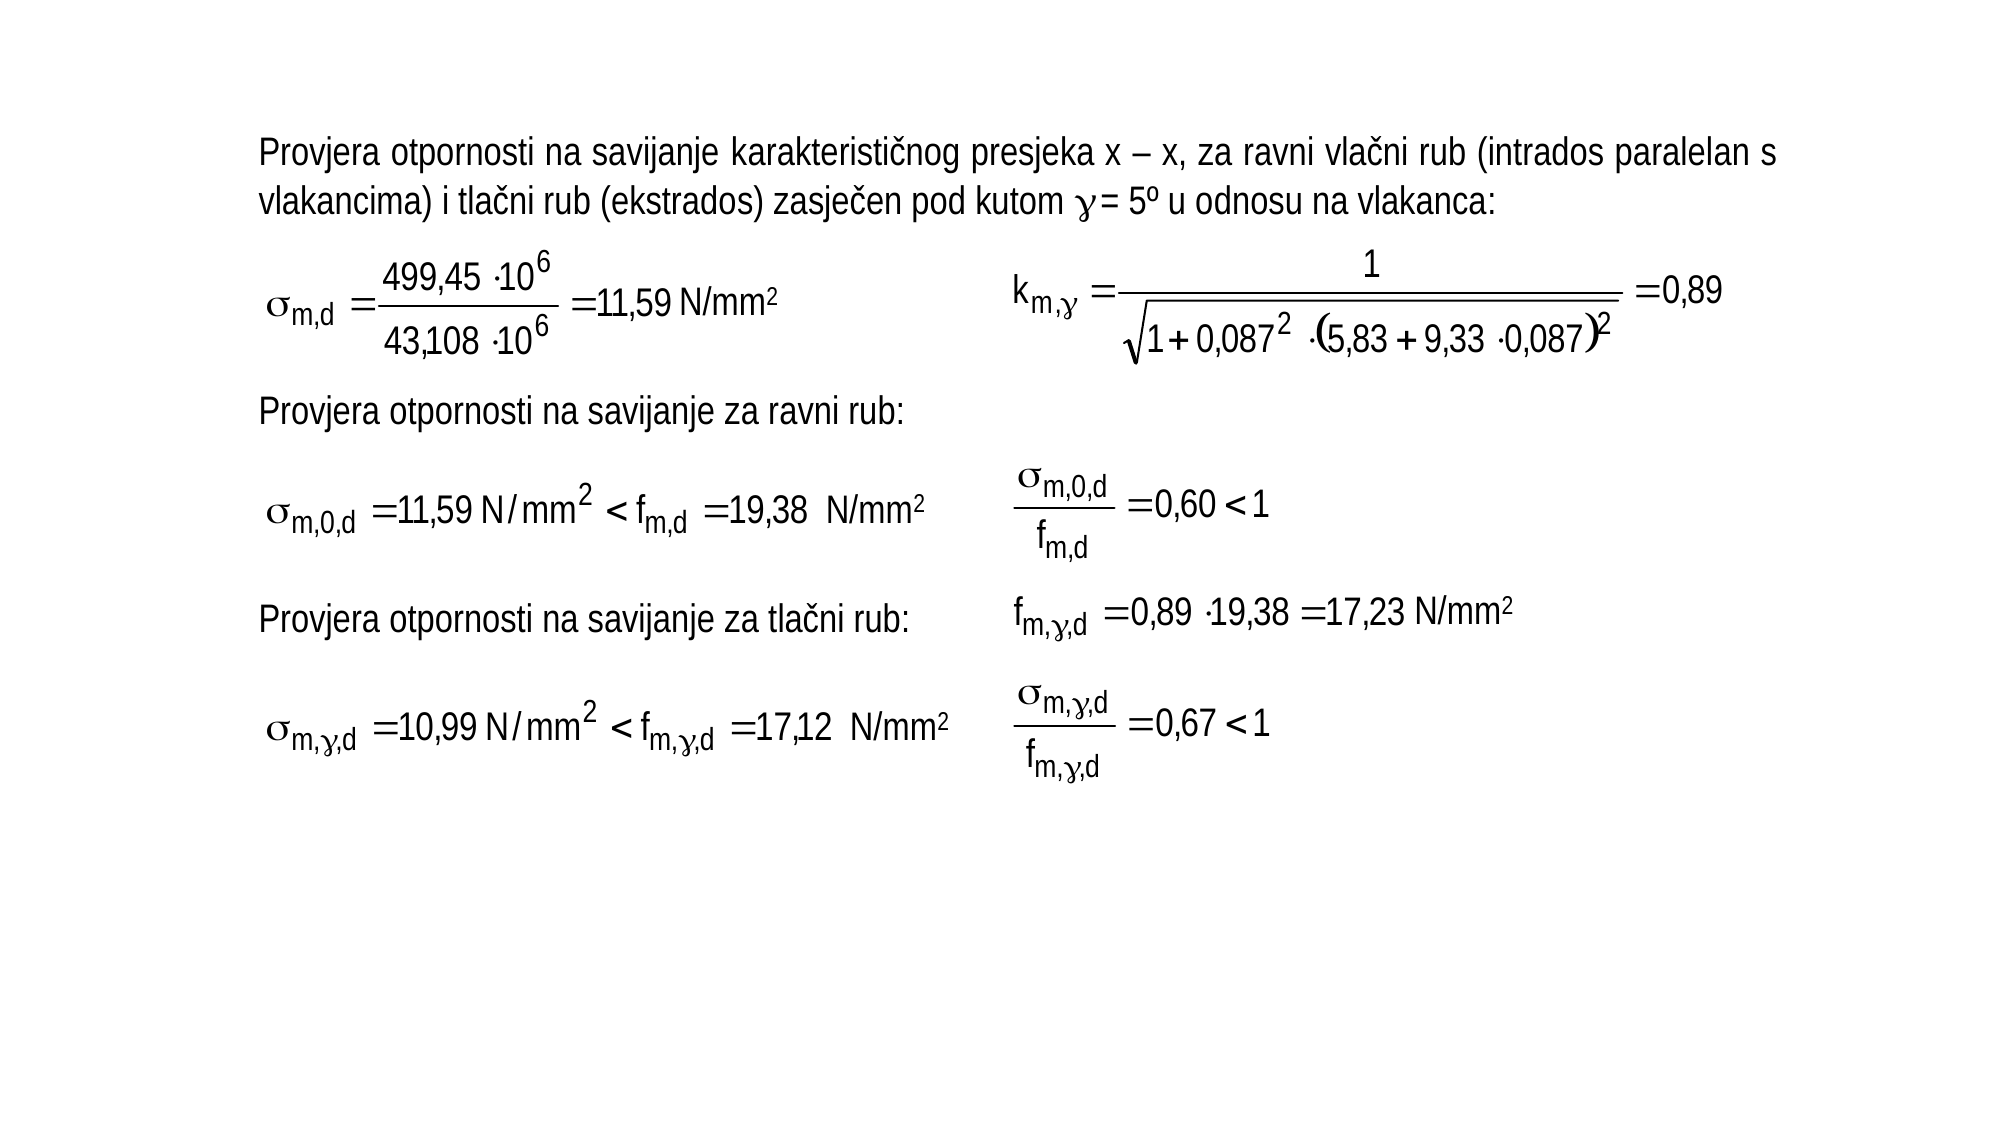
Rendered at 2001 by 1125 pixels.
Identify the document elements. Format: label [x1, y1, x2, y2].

picture [165, 129, 1803, 840]
